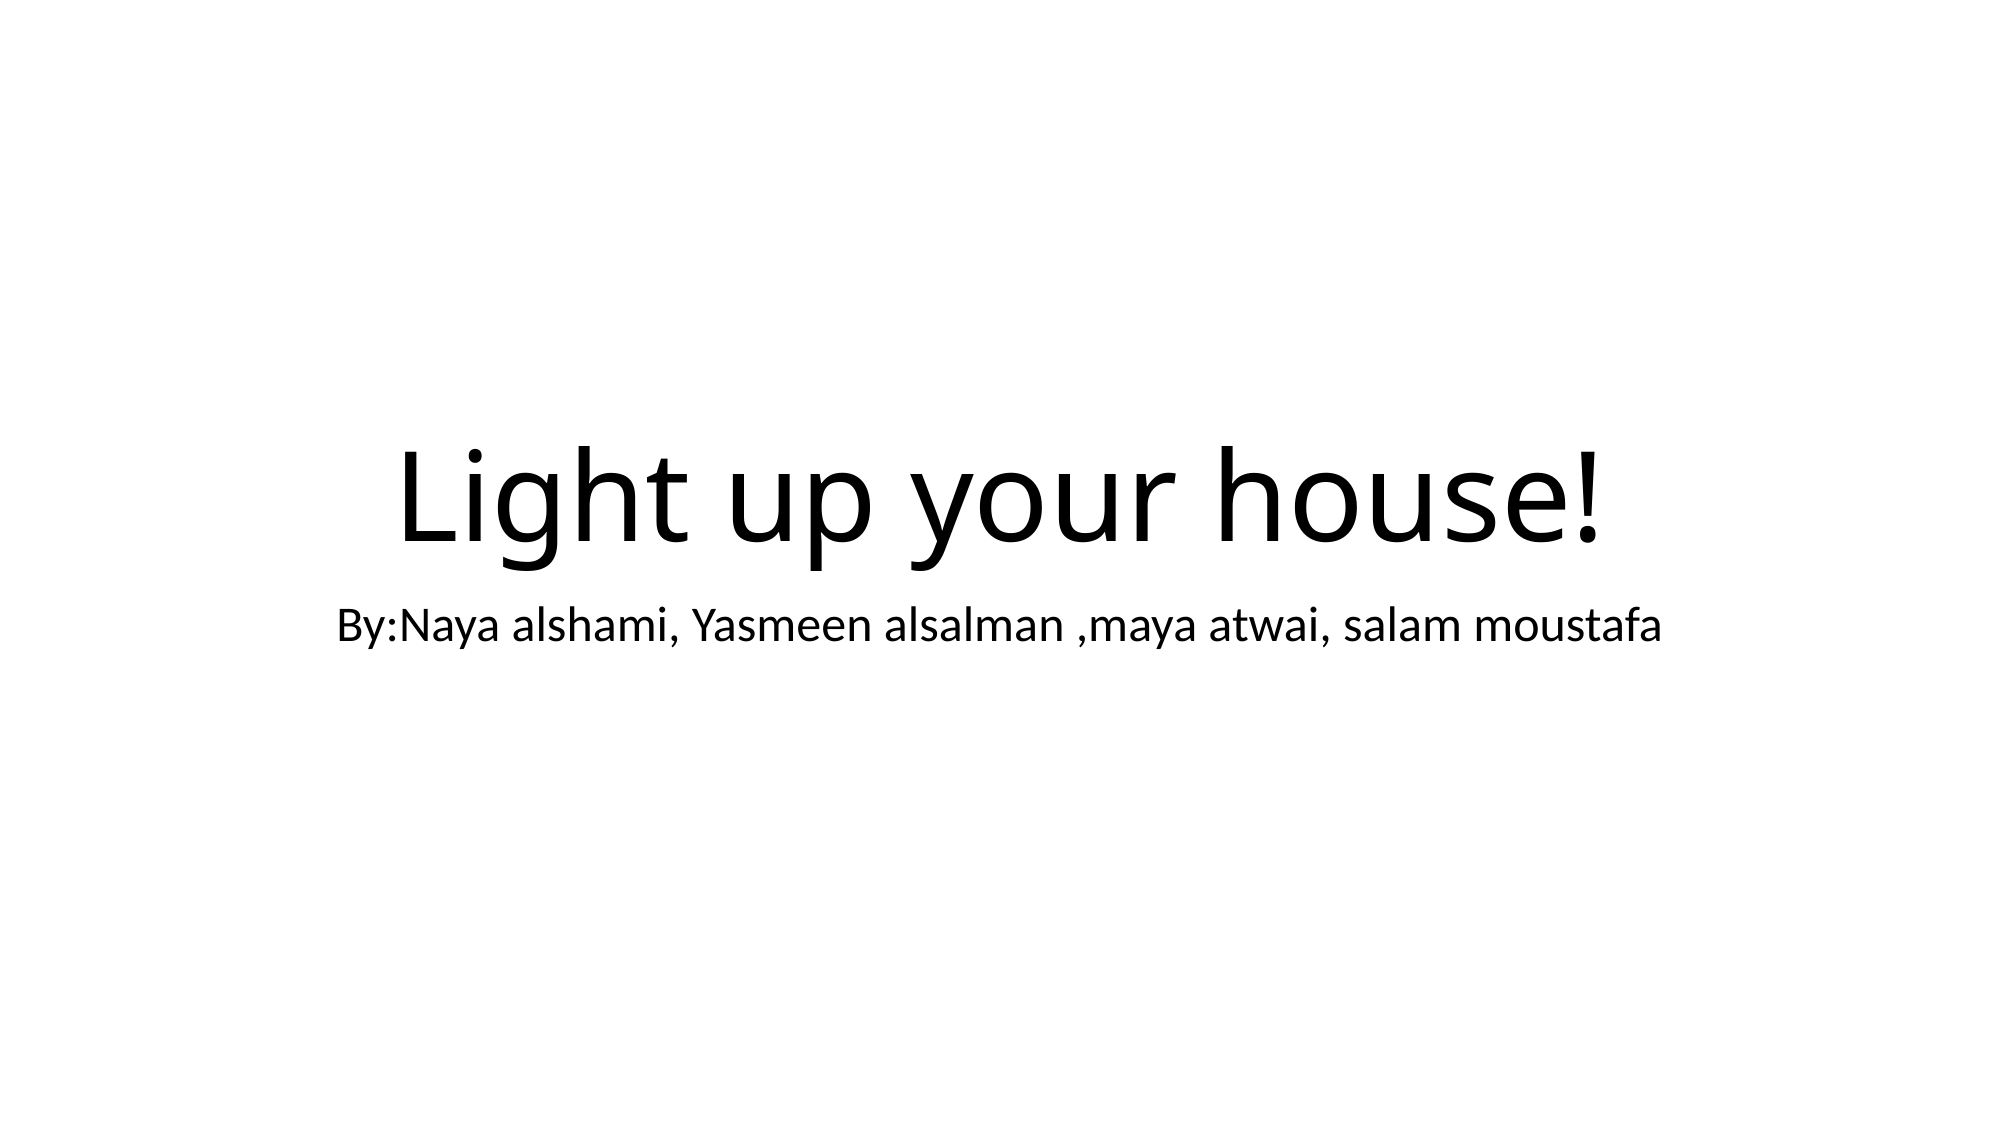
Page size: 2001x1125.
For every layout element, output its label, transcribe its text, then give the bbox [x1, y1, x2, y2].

subtitle By:Naya alshami, Yasmeen alsalman ,maya atwai, salam moustafa [249, 590, 1750, 863]
title Light up your house! [249, 184, 1750, 576]
